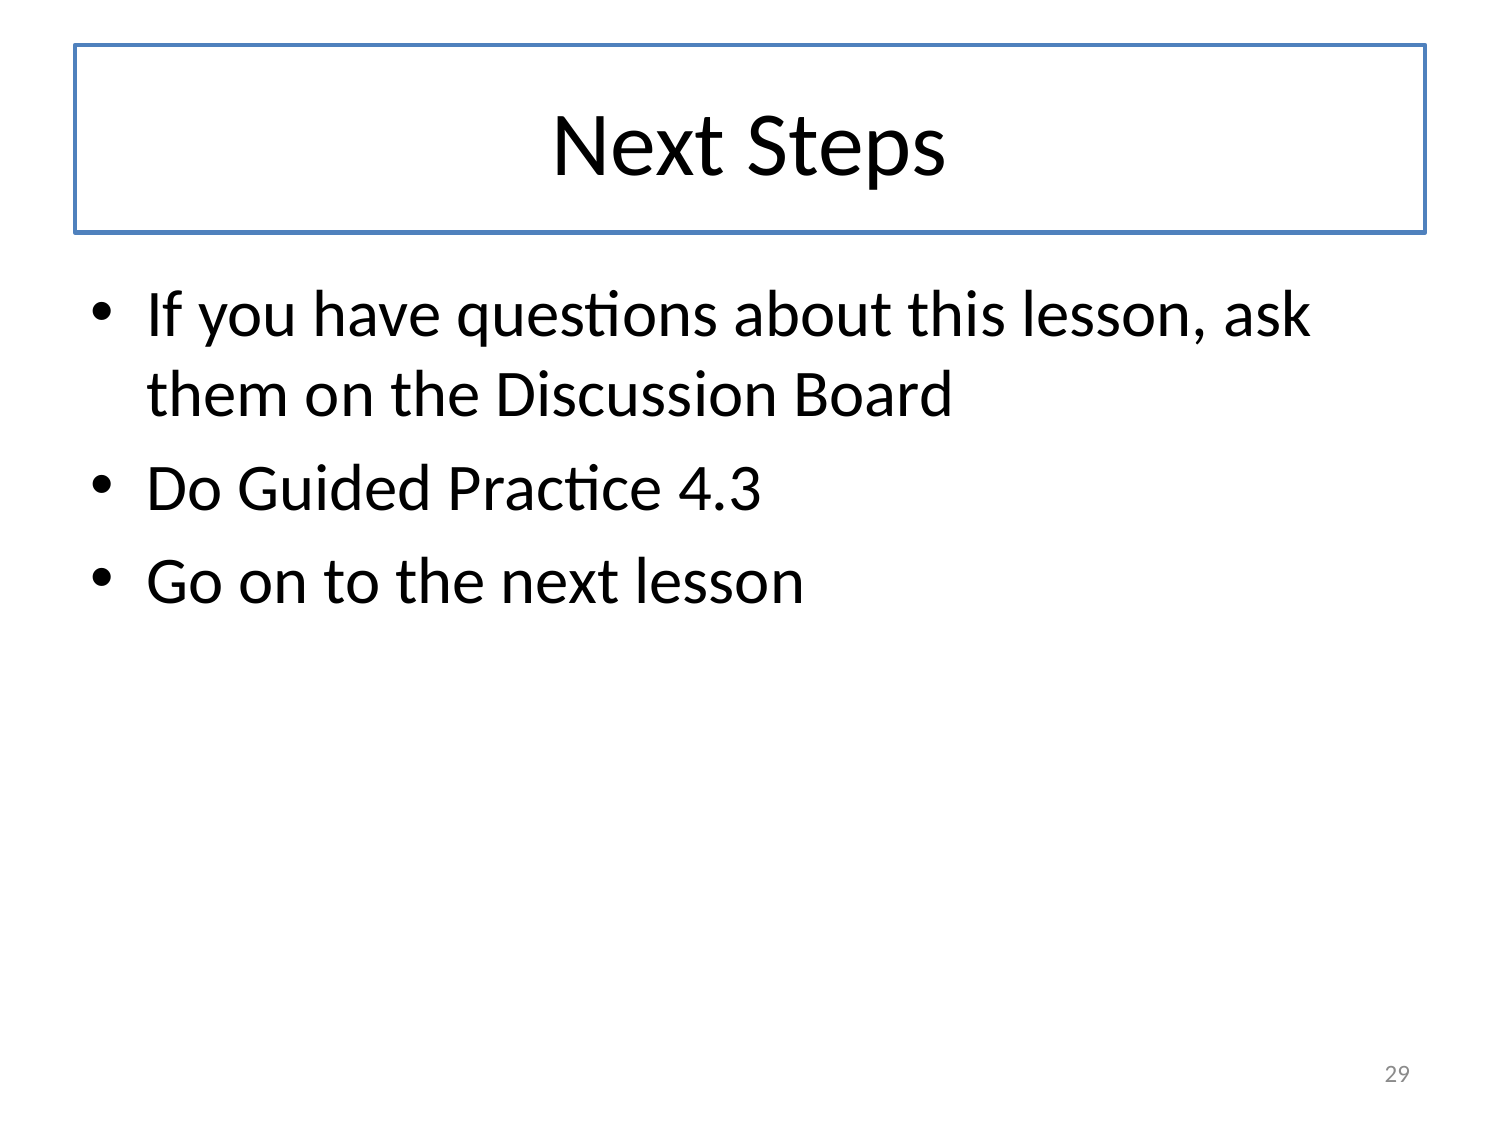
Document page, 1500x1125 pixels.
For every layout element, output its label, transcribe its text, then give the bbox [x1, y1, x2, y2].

slide_number 29 [1074, 1042, 1425, 1103]
title Next Steps [73, 43, 1427, 235]
list If you have questions about this lesson, ask them on the Discussion Board Do Guided Practice 4.3 Go on to the next lesson [75, 262, 1425, 1005]
